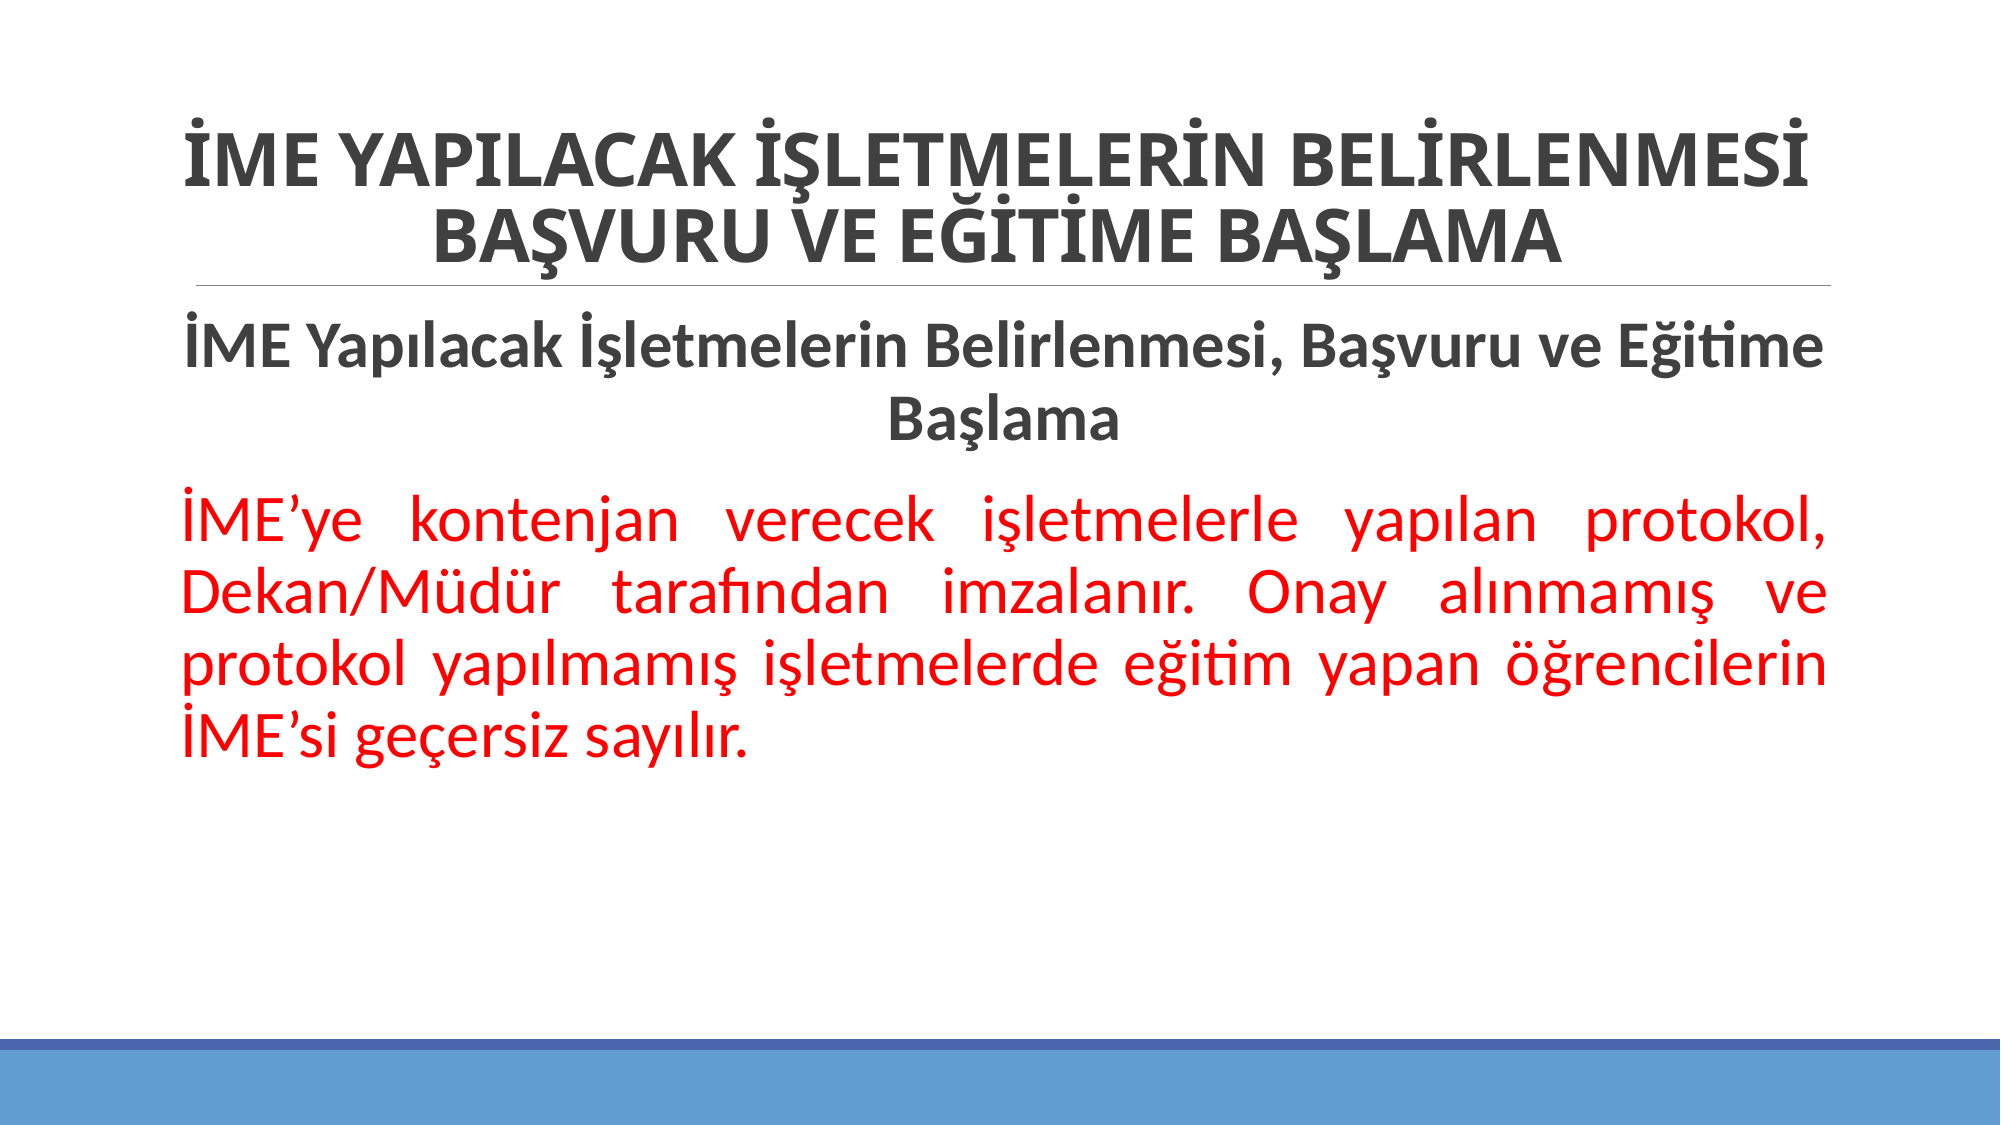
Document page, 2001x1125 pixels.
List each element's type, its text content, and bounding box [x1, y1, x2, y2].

title İME YAPILACAK İŞLETMELERİN BELİRLENMESİ BAŞVURU VE EĞİTİME BAŞLAMA [163, 47, 1830, 285]
list İME Yapılacak İşletmelerin Belirlenmesi, Başvuru ve Eğitime Başlama İME’ye kontenjan verecek işletmelerle yapılan protokol, Dekan/Müdür tarafından imzalanır. Onay alınmamış ve protokol yapılmamış işletmelerde eğitim yapan öğrencilerin İME’si geçersiz sayılır. [180, 302, 1830, 1014]
